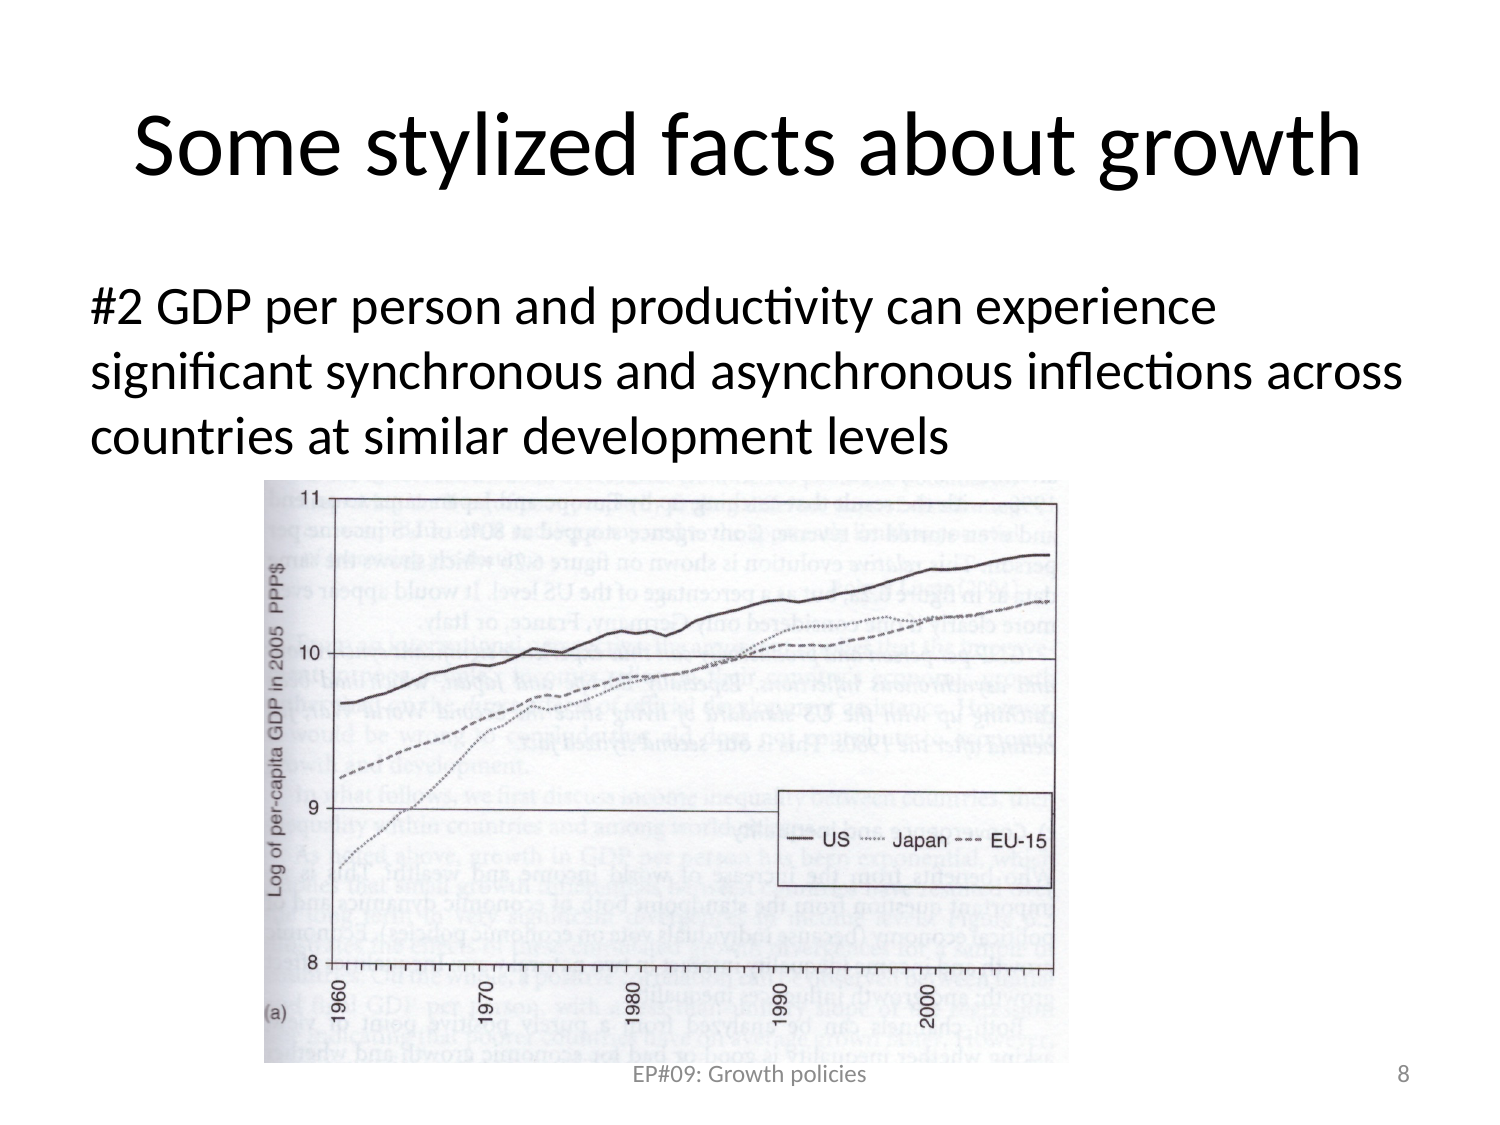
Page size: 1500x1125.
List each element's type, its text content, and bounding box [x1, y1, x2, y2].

picture [264, 480, 1069, 1063]
footer EP#09: Growth policies [512, 1071, 988, 1103]
slide_number 8 [1074, 1042, 1425, 1103]
list #2 GDP per person and productivity can experience significant synchronous and asynchronous inflections across countries at similar development levels [75, 262, 1425, 1005]
title Some stylized facts about growth [75, 45, 1425, 233]
